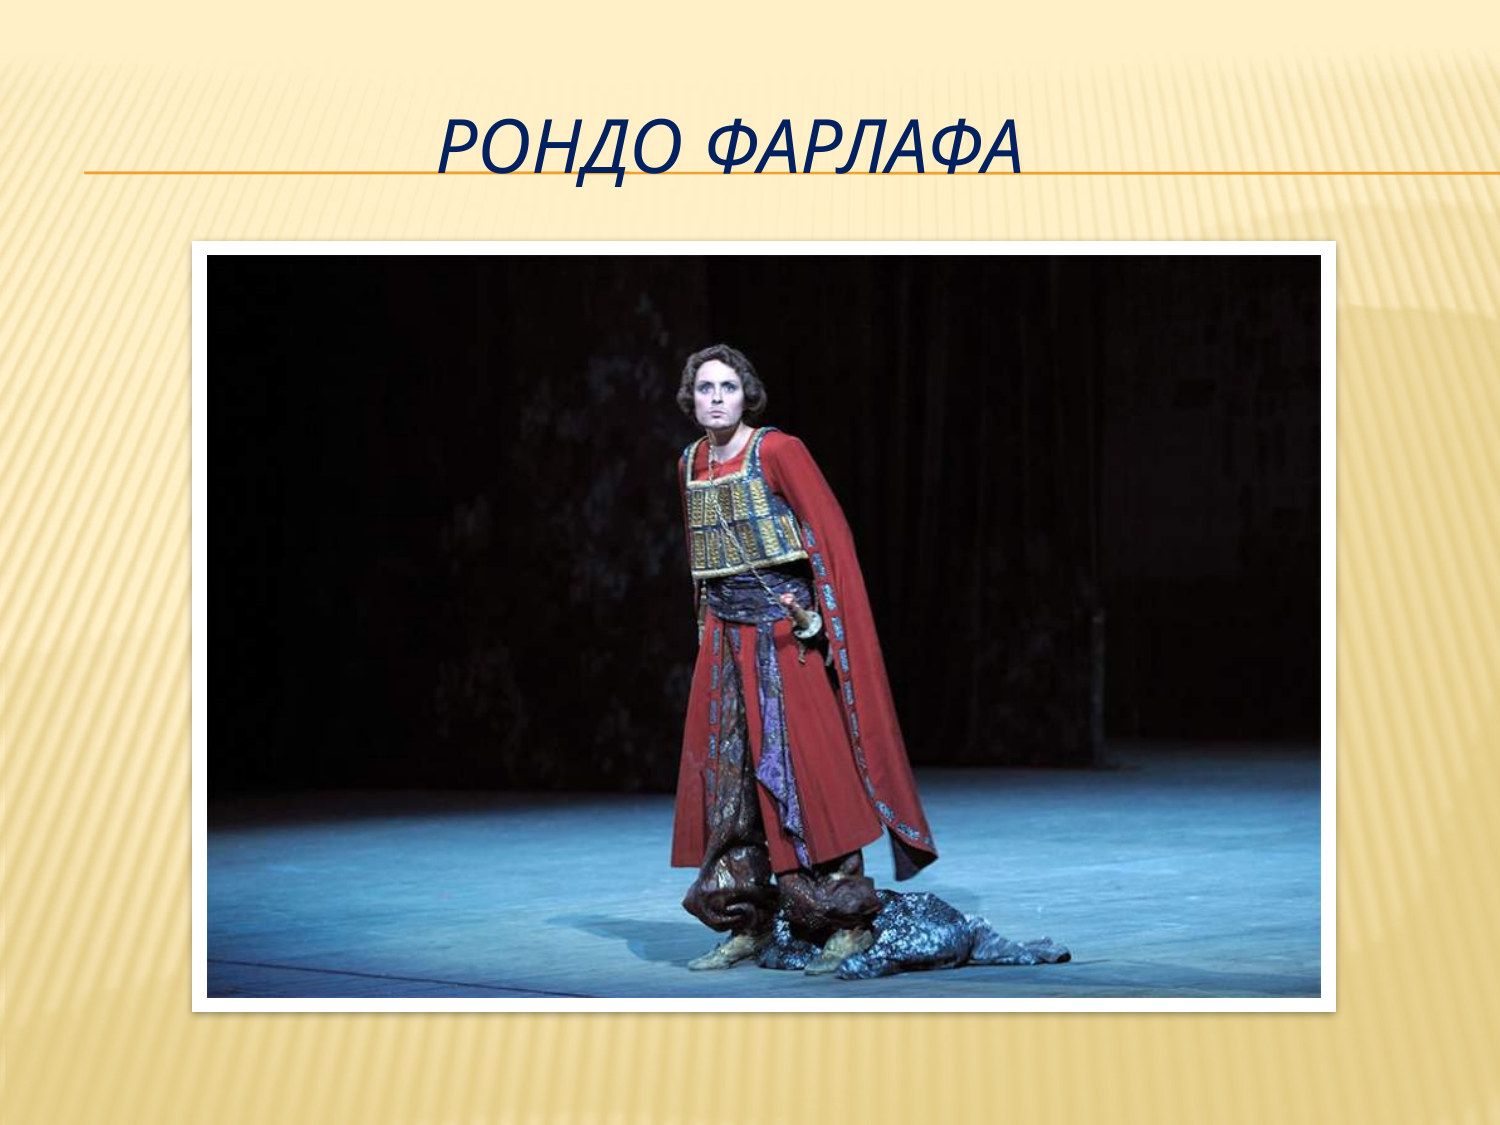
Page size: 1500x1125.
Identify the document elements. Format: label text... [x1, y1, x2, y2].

title Рондо Фарлафа [50, 75, 1475, 213]
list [206, 254, 1322, 999]
